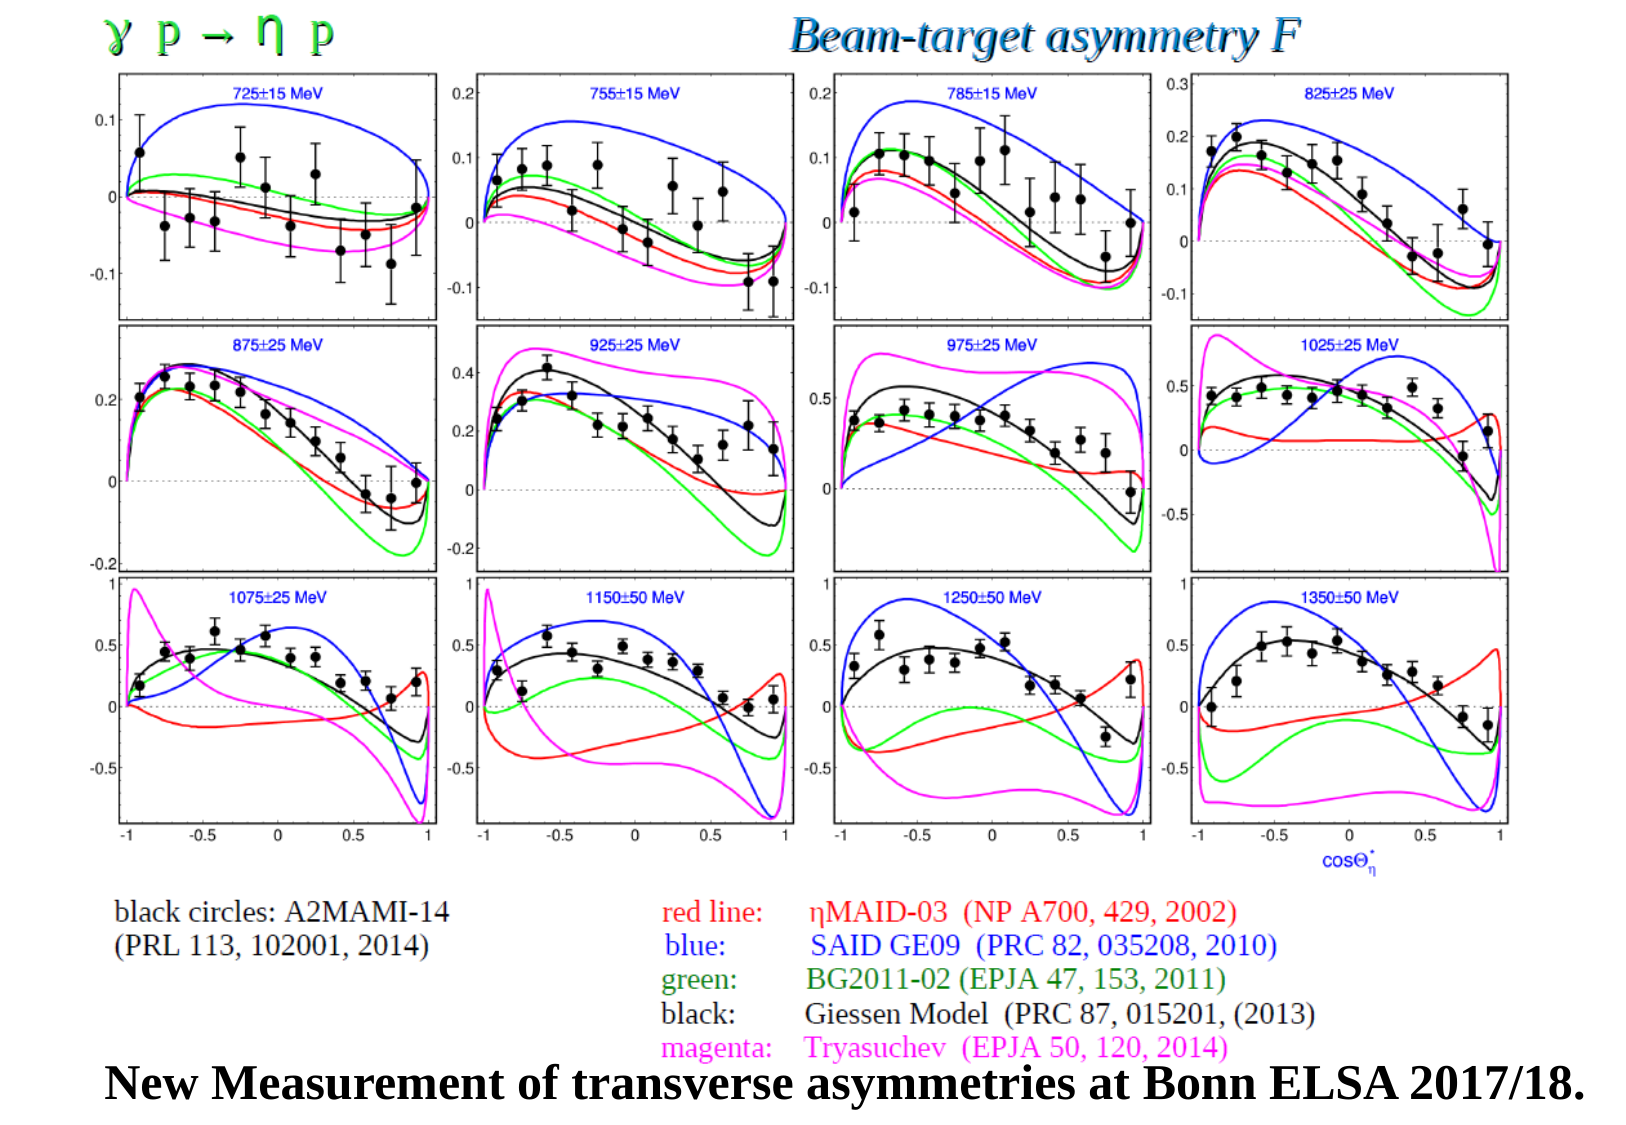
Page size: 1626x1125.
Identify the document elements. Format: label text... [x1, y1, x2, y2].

picture [79, 7, 1528, 1078]
text_box New Measurement of transverse asymmetries at Bonn ELSA 2017/18. [89, 1041, 1602, 1117]
